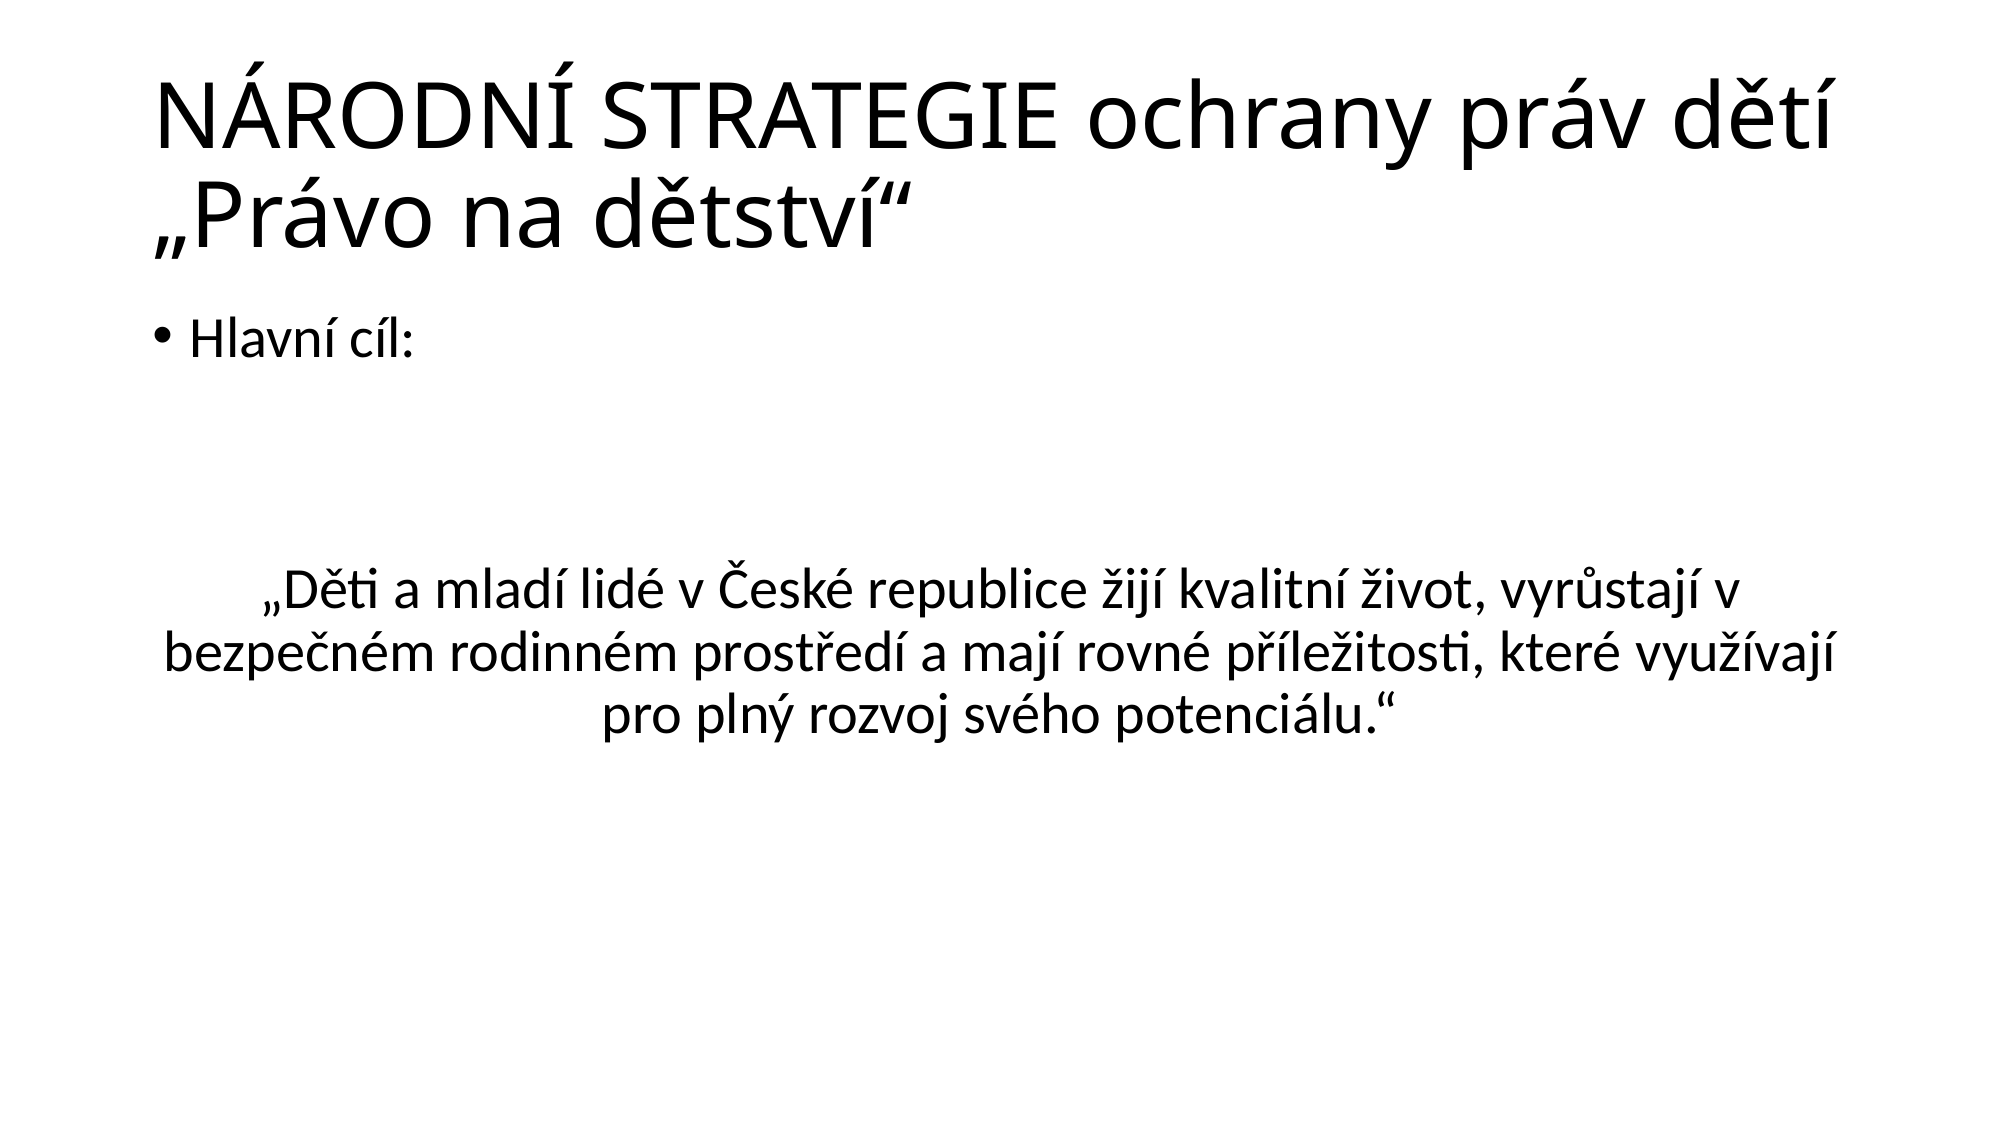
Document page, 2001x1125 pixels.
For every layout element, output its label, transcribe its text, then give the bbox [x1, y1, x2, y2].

list Hlavní cíl: „Děti a mladí lidé v České republice žijí kvalitní život, vyrůstají v bezpečném rodinném prostředí a mají rovné příležitosti, které využívají pro plný rozvoj svého potenciálu.“ [137, 299, 1863, 1014]
title NÁRODNÍ STRATEGIE ochrany práv dětí „Právo na dětství“ [137, 59, 1863, 278]
